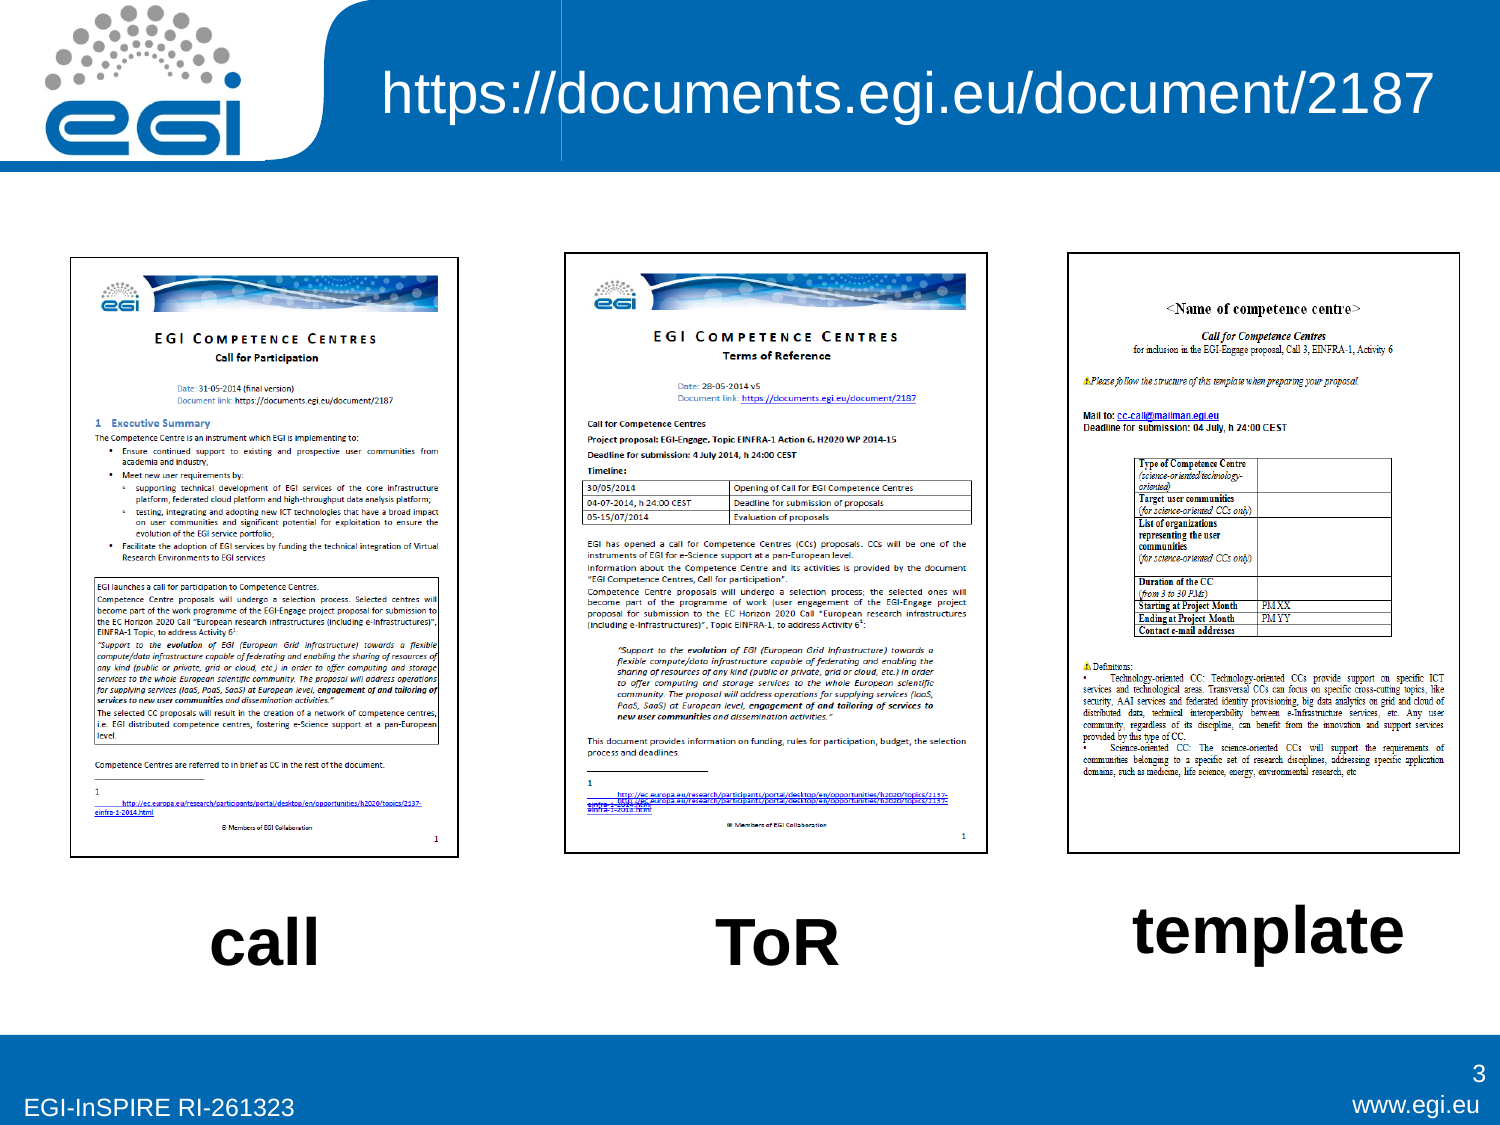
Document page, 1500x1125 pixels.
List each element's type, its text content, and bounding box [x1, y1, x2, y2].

picture [0, 0, 265, 161]
slide_number 3 [1151, 1042, 1500, 1103]
picture [1068, 253, 1459, 853]
text_box call [194, 891, 336, 987]
picture [70, 258, 458, 857]
picture [565, 253, 987, 853]
text_box template [1117, 879, 1422, 975]
title https://documents.egi.eu/document/2187 [348, 19, 1471, 161]
text_box ToR [700, 891, 856, 987]
